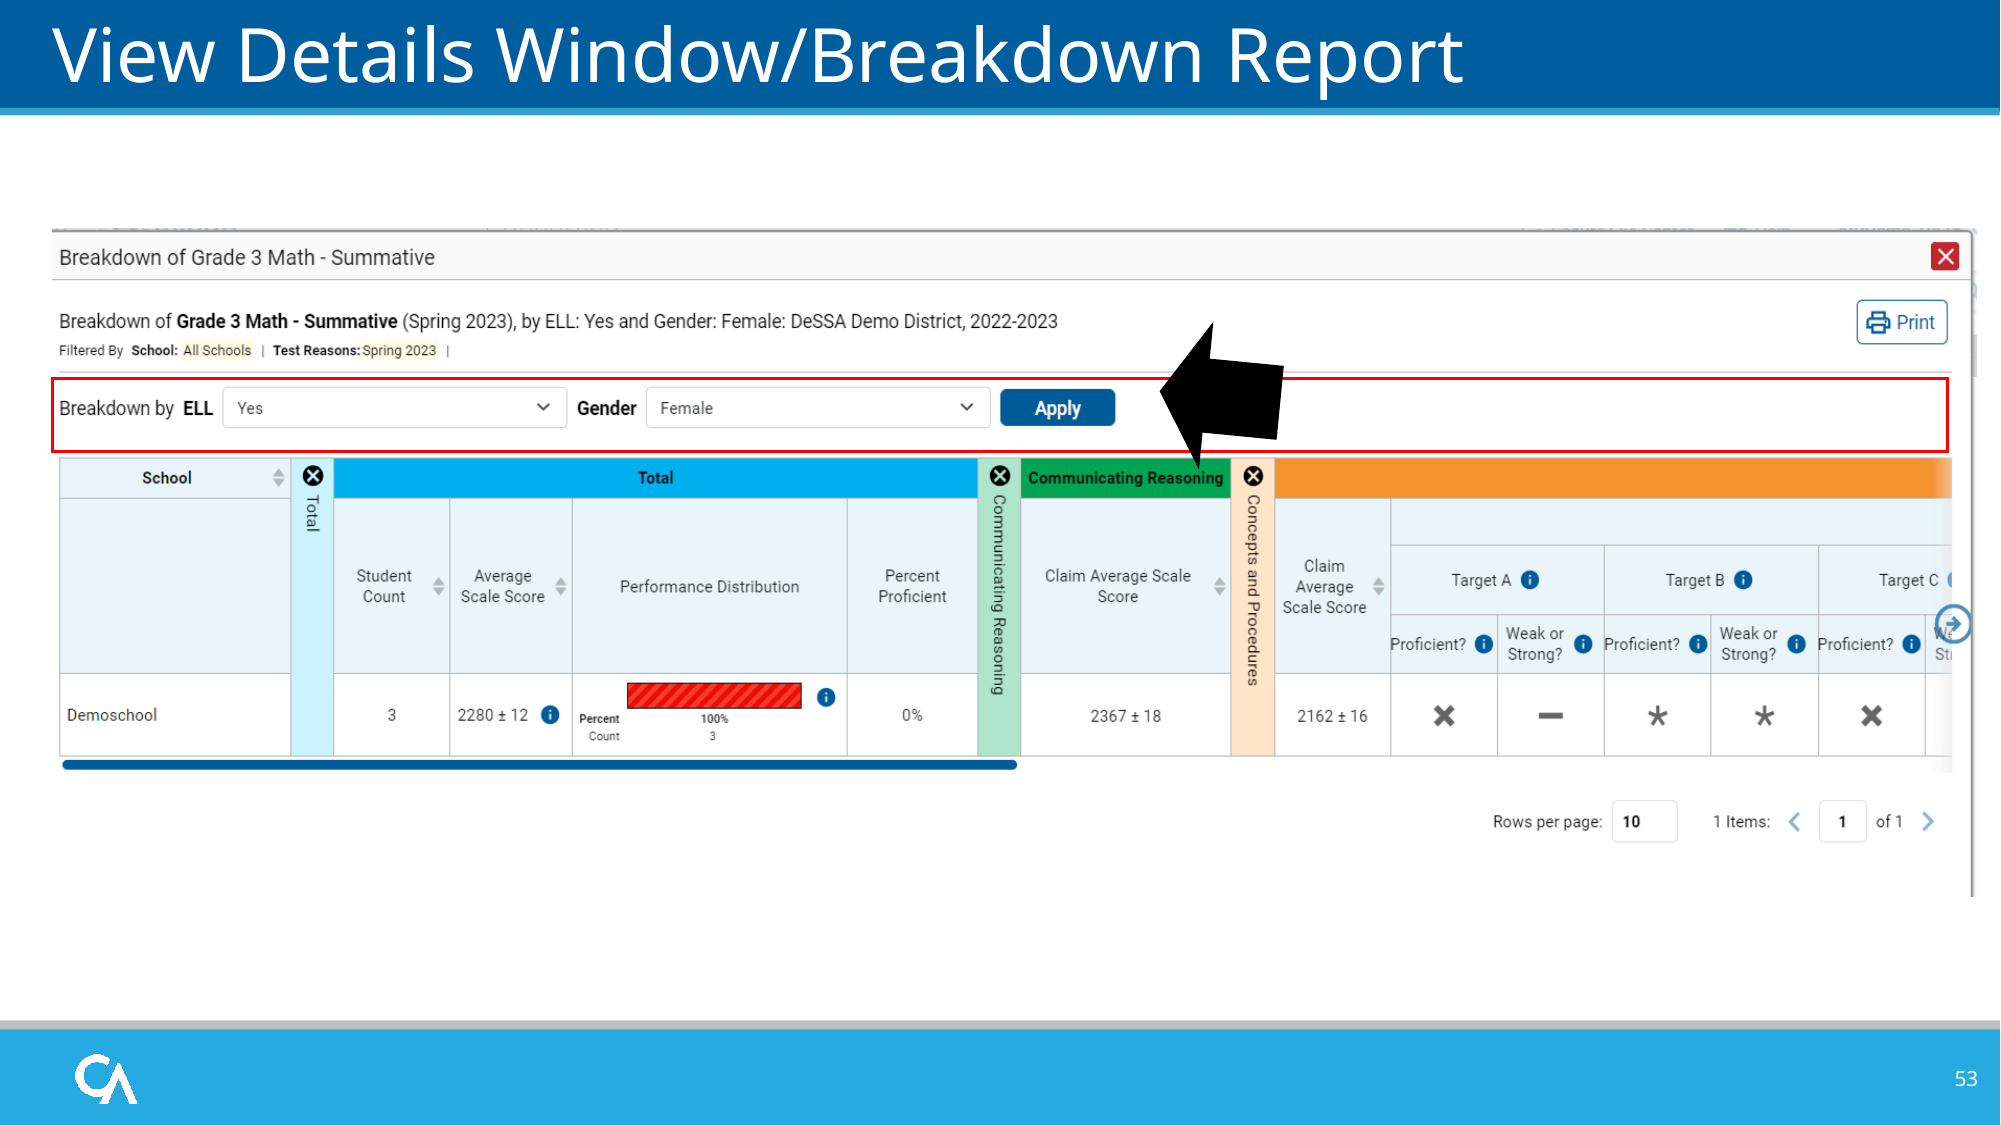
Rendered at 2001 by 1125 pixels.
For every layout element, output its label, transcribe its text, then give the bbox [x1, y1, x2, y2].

slide_number 53 [1877, 1057, 1993, 1103]
picture [52, 228, 1977, 897]
picture [75, 1054, 138, 1104]
title View Details Window/Breakdown Report [52, 12, 1860, 98]
